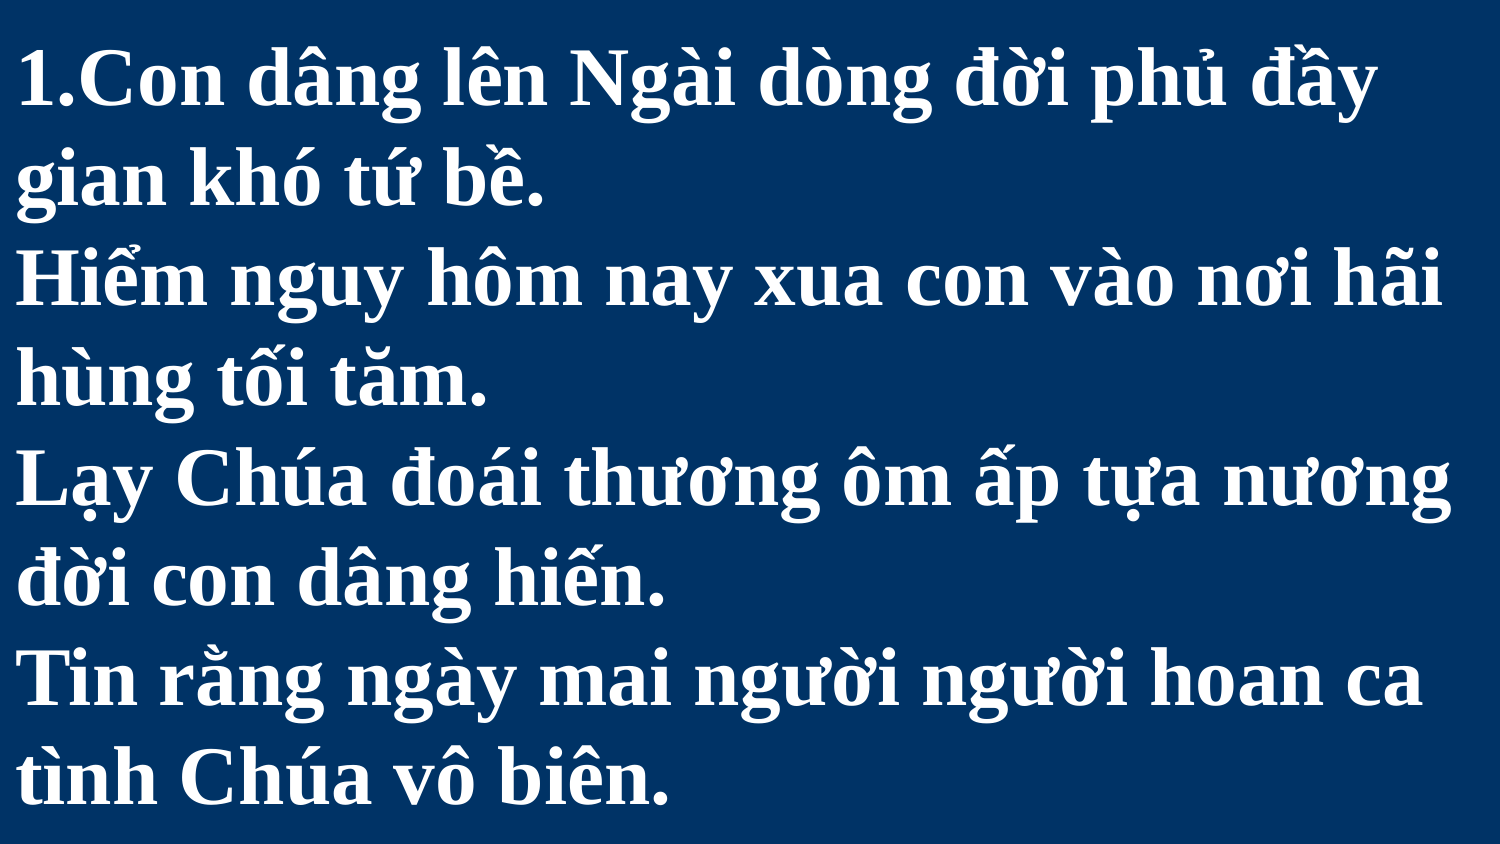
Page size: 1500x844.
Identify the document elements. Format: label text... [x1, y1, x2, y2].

title 1.Con dâng lên Ngài dòng đời phủ đầy gian khó tứ bề. Hiểm nguy hôm nay xua con vào nơi hãi hùng tối tăm. Lạy Chúa đoái thương ôm ấp tựa nương đời con dâng hiến. Tin rằng ngày mai người người hoan ca tình Chúa vô biên. [0, 0, 1500, 844]
